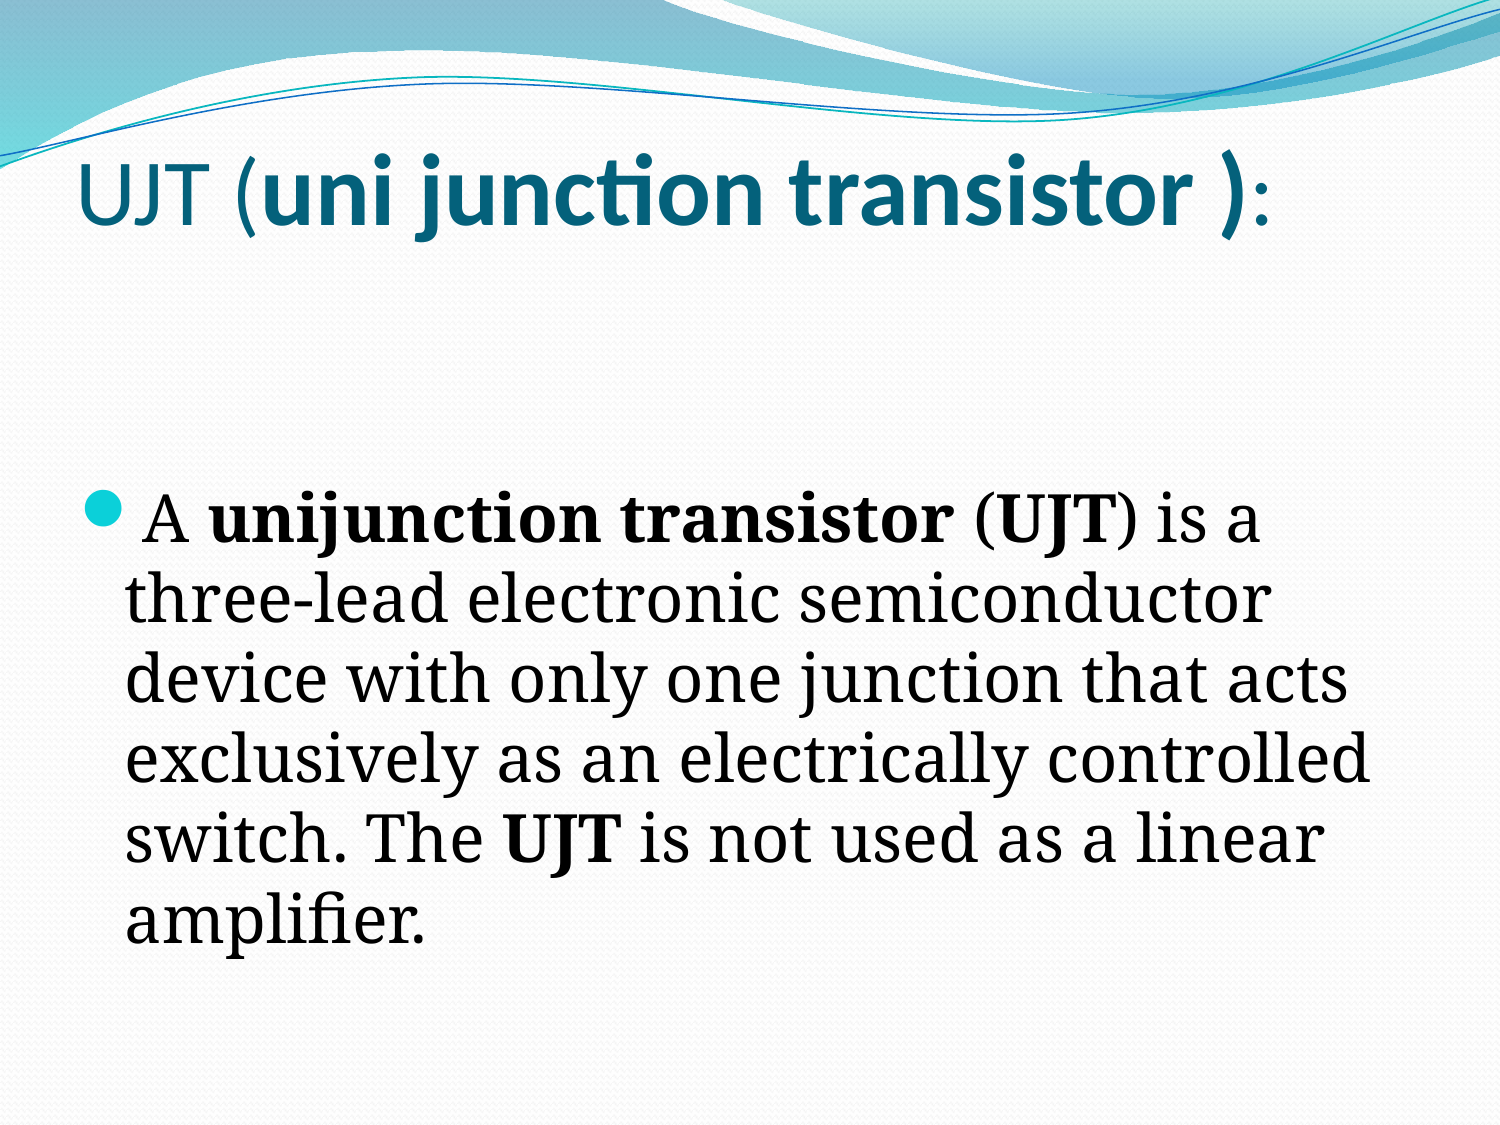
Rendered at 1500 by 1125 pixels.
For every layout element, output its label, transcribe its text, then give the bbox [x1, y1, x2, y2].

title UJT (uni junction transistor ): [75, 115, 1425, 247]
list A unijunction transistor (UJT) is a three-lead electronic semiconductor device with only one junction that acts exclusively as an electrically controlled switch. The UJT is not used as a linear amplifier. [64, 385, 1414, 1125]
